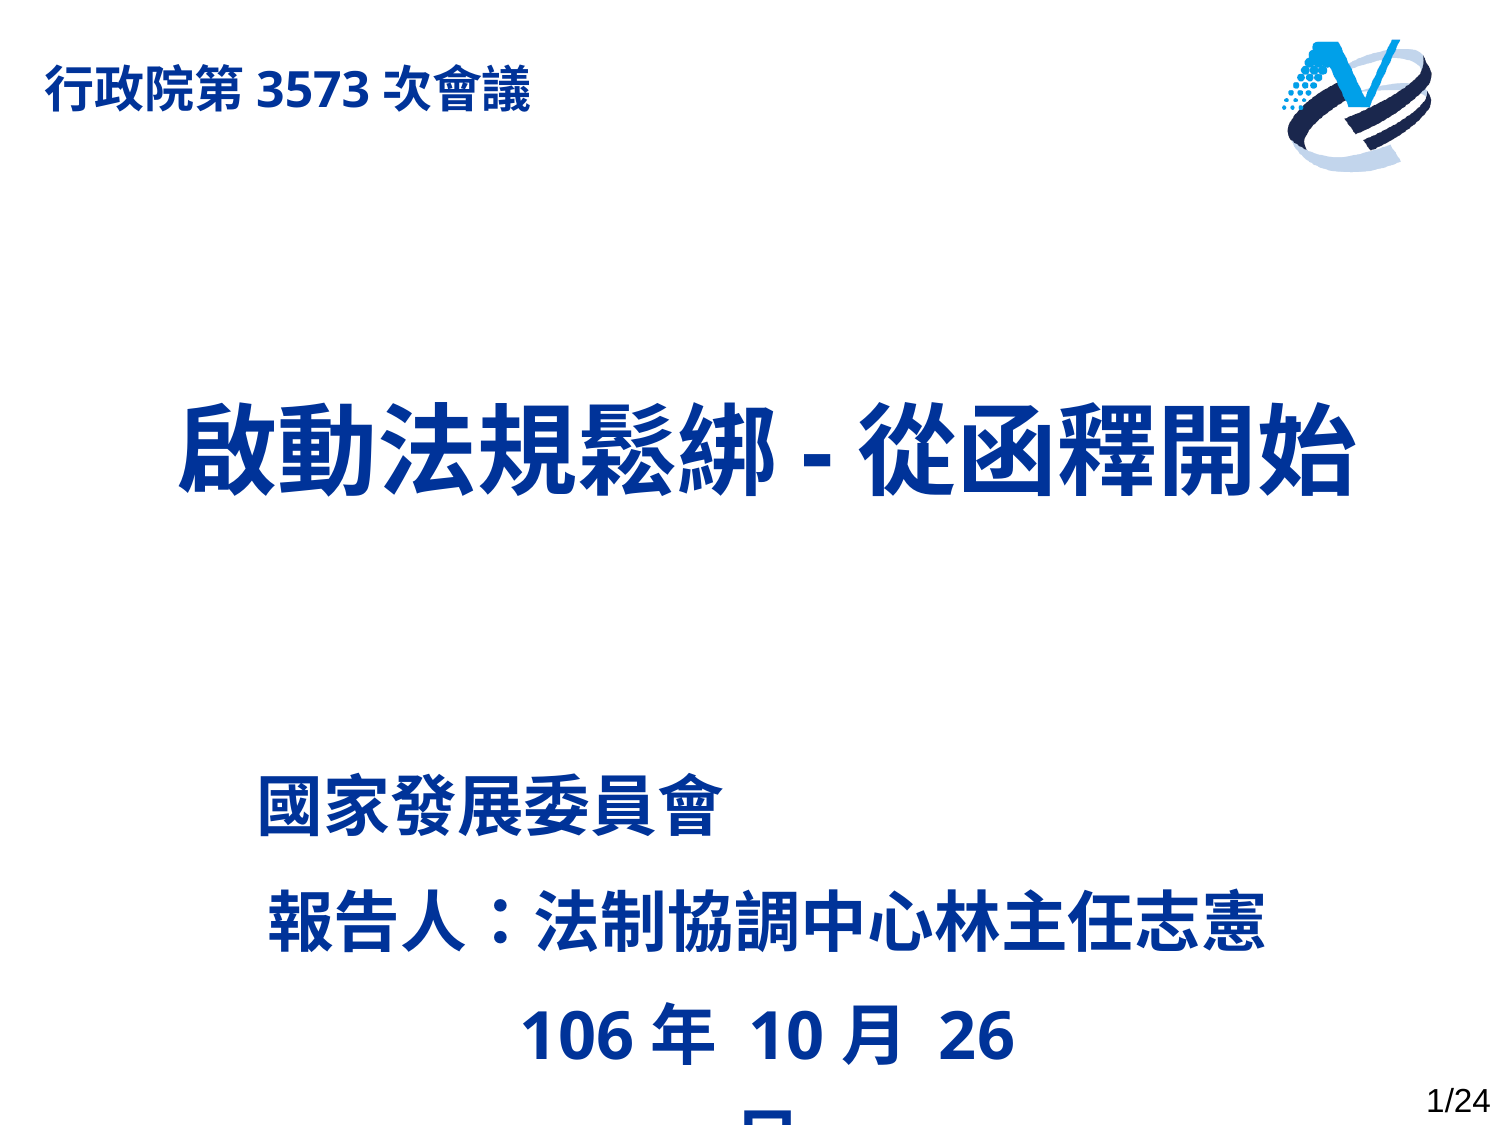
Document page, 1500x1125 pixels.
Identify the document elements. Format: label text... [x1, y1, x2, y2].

picture [1269, 30, 1445, 125]
text_box 啟動法規鬆綁-從函釋開始 [82, 125, 1453, 516]
text_box 國家發展委員會 報告人：法制協調中心林主任志憲 [242, 732, 1294, 968]
text_box 行政院第3573次會議 [29, 49, 580, 125]
text_box 106年 10月 26 日 [477, 968, 1058, 1125]
